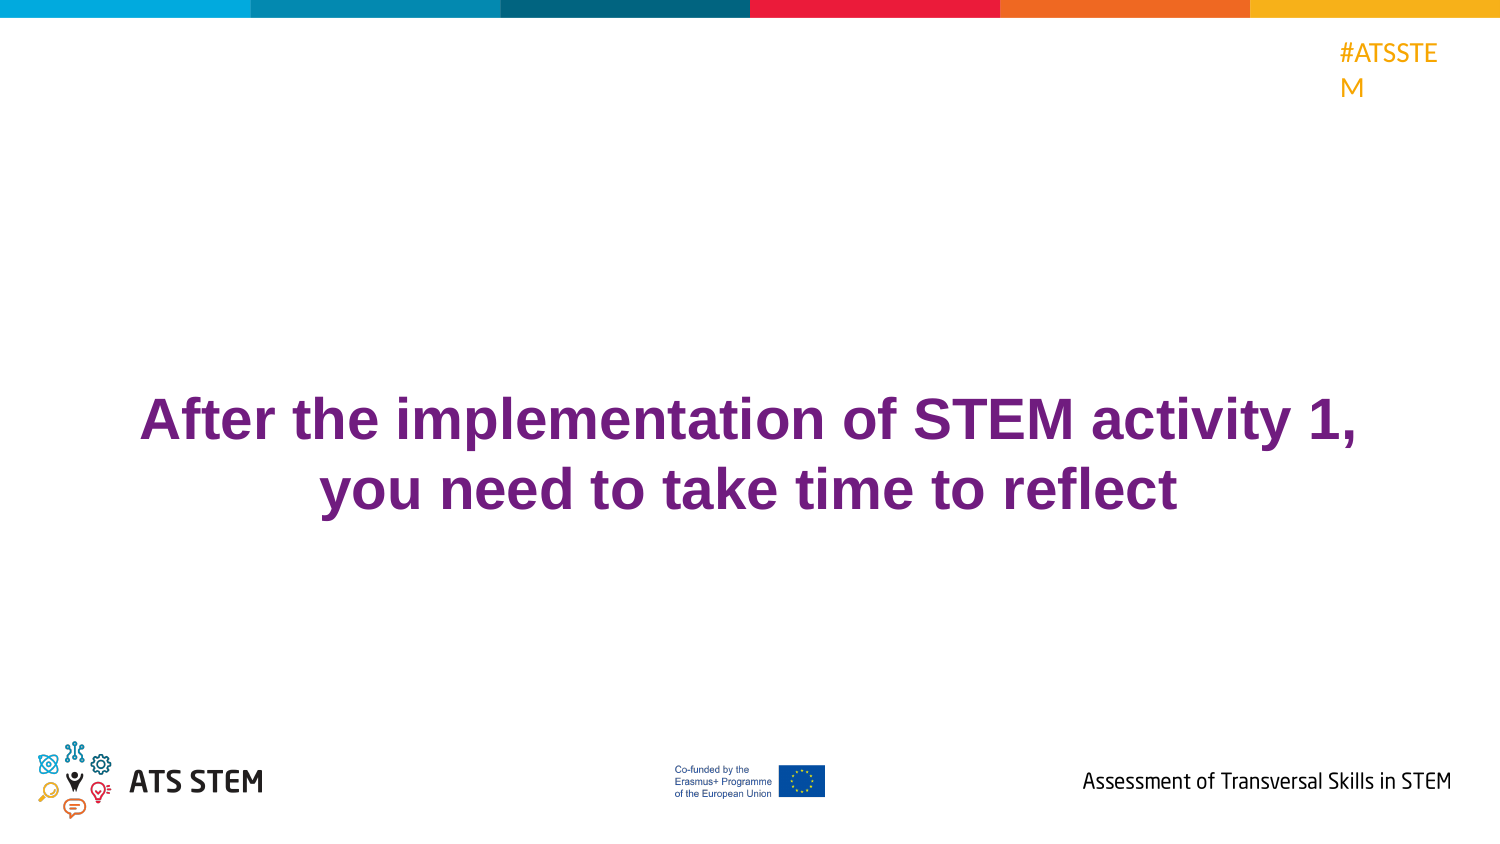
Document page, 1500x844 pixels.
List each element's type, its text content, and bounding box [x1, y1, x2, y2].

picture [1083, 772, 1450, 789]
picture [751, 0, 1500, 18]
text_box After the implementation of STEM activity 1, you need to take time to reflect [118, 365, 1380, 512]
picture [675, 765, 825, 799]
picture [38, 741, 262, 819]
